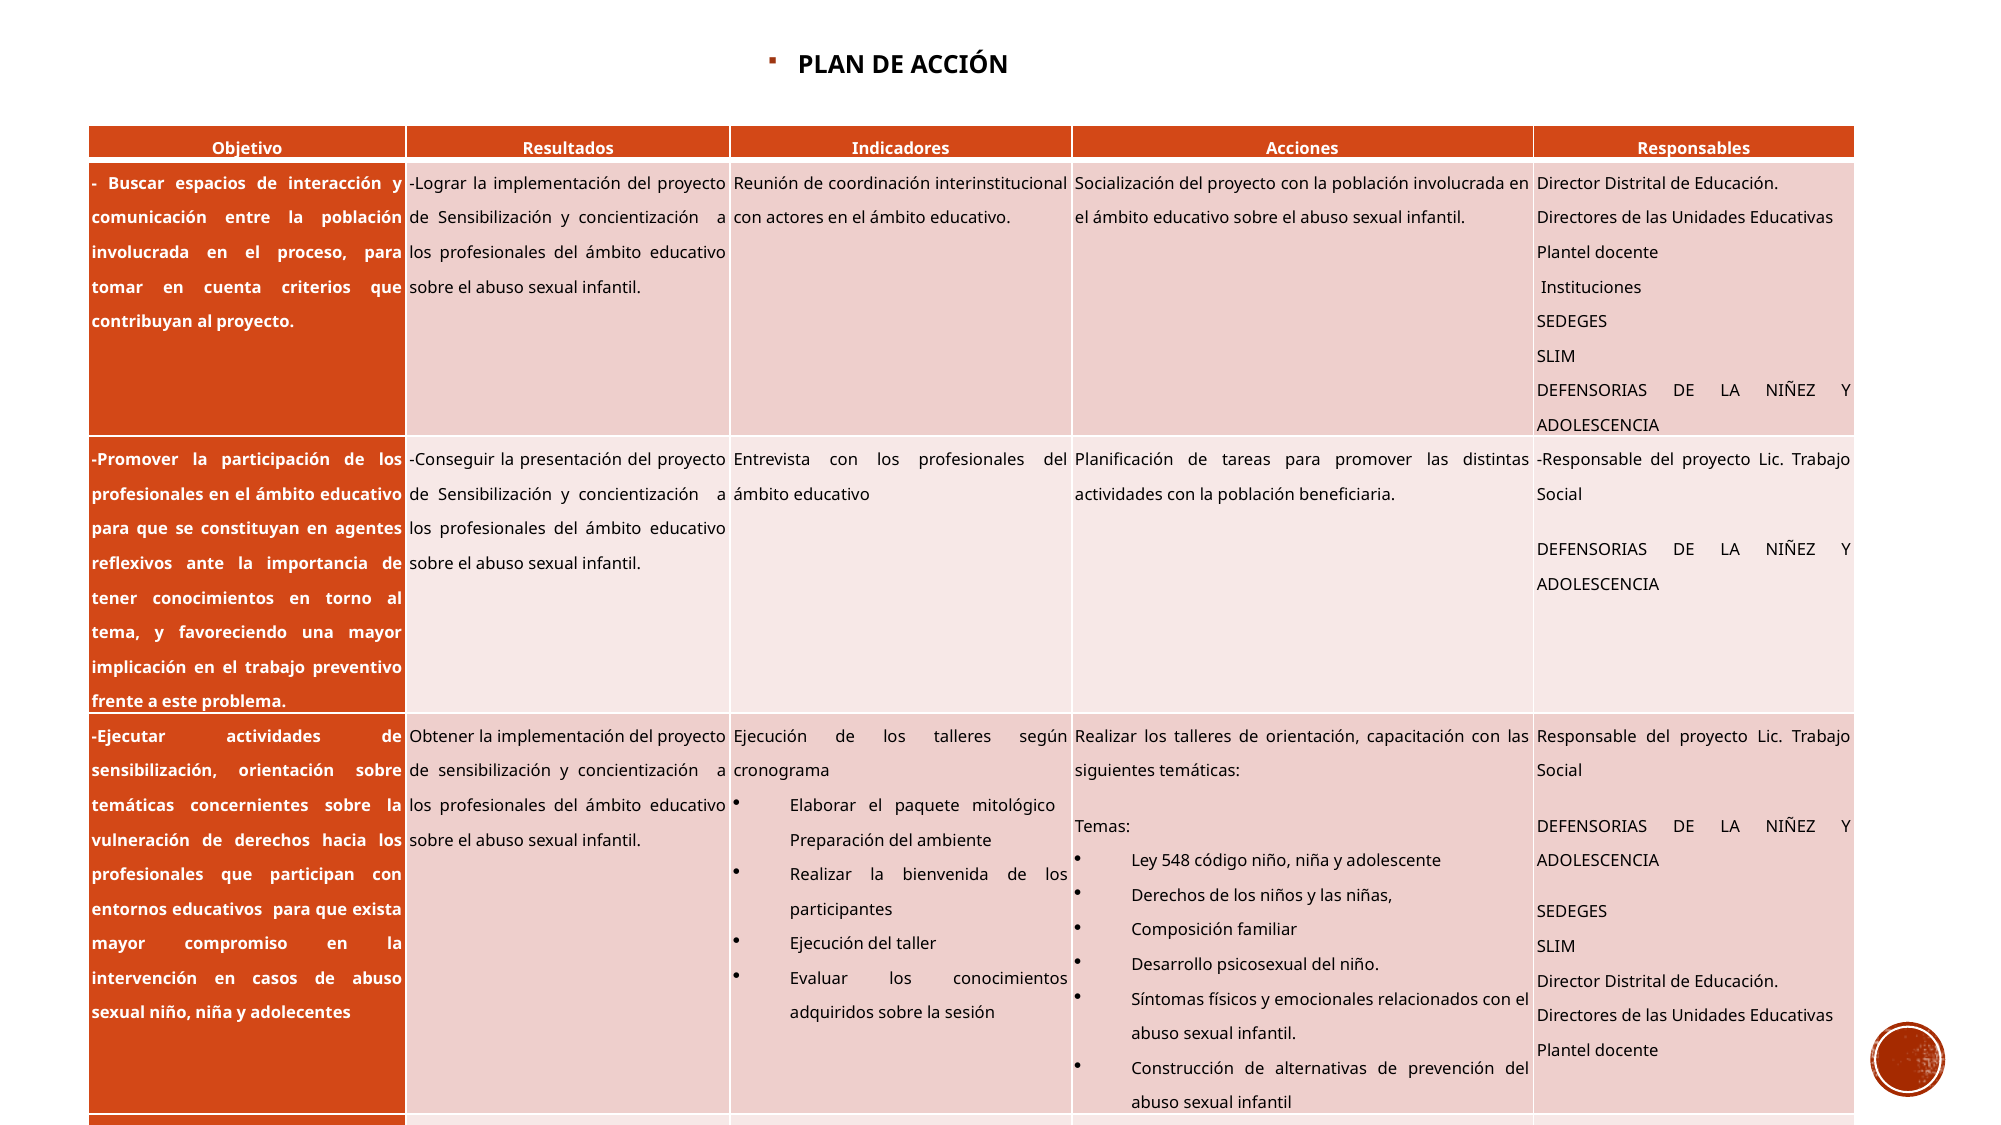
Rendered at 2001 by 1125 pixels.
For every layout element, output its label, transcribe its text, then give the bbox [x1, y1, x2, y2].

table_cell Responsable del proyecto Lic. Trabajo Social DEFENSORIAS DE LA NIÑEZ Y ADOLESCENCIA SEDEGES SLIM Director Distrital de Educación. Directores de las Unidades Educativas Plantel docente [1534, 714, 1854, 1113]
table_header Objetivo [89, 126, 405, 157]
table_cell Directores de las Unidades Educativas Plantel docente [1534, 1115, 1854, 1125]
table_cell Director Distrital de Educación. Directores de las Unidades Educativas Plantel docente Instituciones SEDEGES SLIM DEFENSORIAS DE LA NIÑEZ Y ADOLESCENCIA [1534, 163, 1854, 435]
table_cell Planificación de tareas para promover las distintas actividades con la población beneficiaria. [1073, 437, 1533, 712]
table_cell -Ejecutar actividades de sensibilización, orientación sobre temáticas concernientes sobre la vulneración de derechos hacia los profesionales que participan con entornos educativos para que exista mayor compromiso en la intervención en casos de abuso sexual niño, niña y adolecentes [89, 714, 405, 1113]
table_cell Obtener la implementación del proyecto de sensibilización y concientización a los profesionales del ámbito educativo sobre el abuso sexual infantil. [407, 714, 729, 1113]
table_cell Entrevista con los profesionales del ámbito educativo [731, 437, 1071, 712]
table_header Indicadores [731, 126, 1071, 157]
table_cell - Buscar espacios de interacción y comunicación entre la población involucrada en el proceso, para tomar en cuenta criterios que contribuyan al proyecto. [89, 163, 405, 435]
table_cell Realizar los talleres de orientación, capacitación con las siguientes temáticas: Temas: Ley 548 código niño, niña y adolescente Derechos de los niños y las niñas, Composición familiar Desarrollo psicosexual del niño. Síntomas físicos y emocionales relacionados con el abuso sexual infantil. Construcción de alternativas de prevención del abuso sexual infantil [1073, 714, 1533, 1113]
table_cell Ejecución de los talleres según cronograma Elaborar el paquete mitológico Preparación del ambiente Realizar la bienvenida de los participantes Ejecución del taller Evaluar los conocimientos adquiridos sobre la sesión [731, 714, 1071, 1113]
table_header Resultados [407, 126, 729, 157]
table_cell -Promover la participación de los profesionales en el ámbito educativo para que se constituyan en agentes reflexivos ante la importancia de tener conocimientos en torno al tema, y favoreciendo una mayor implicación en el trabajo preventivo frente a este problema. [89, 437, 405, 712]
table_cell Socialización del proyecto con la población involucrada en el ámbito educativo sobre el abuso sexual infantil. [1073, 163, 1533, 435]
table_cell Reunión de coordinación interinstitucional con actores en el ámbito educativo. [731, 163, 1071, 435]
table_cell -Lograr la implementación del proyecto de Sensibilización y concientización a los profesionales del ámbito educativo sobre el abuso sexual infantil. [407, 163, 729, 435]
table_header Acciones [1073, 126, 1533, 157]
table_cell Programar reuniones de evaluación con los responsables y actores involucrados [1073, 1115, 1533, 1125]
table_cell -Conseguir la presentación del proyecto de Sensibilización y concientización a los profesionales del ámbito educativo sobre el abuso sexual infantil. [407, 437, 729, 712]
table_header Responsables [1534, 126, 1854, 157]
table_cell -Responsable del proyecto Lic. Trabajo Social DEFENSORIAS DE LA NIÑEZ Y ADOLESCENCIA [1534, 437, 1854, 712]
table_cell Reuniones de evaluación con todos los actores. Resultados sobre el impacto de la feria educativa. [731, 1115, 1071, 1125]
table_cell Realización de la feria educativa Sesión de evaluación para ver los resultados alcanzados [407, 1115, 729, 1125]
list PLAN DE ACCIÓN [63, 44, 1714, 966]
table_cell Evaluar el cumplimiento de los objetivos planteados mediante una feria educativa para cuantificar los resultados. [89, 1115, 405, 1125]
